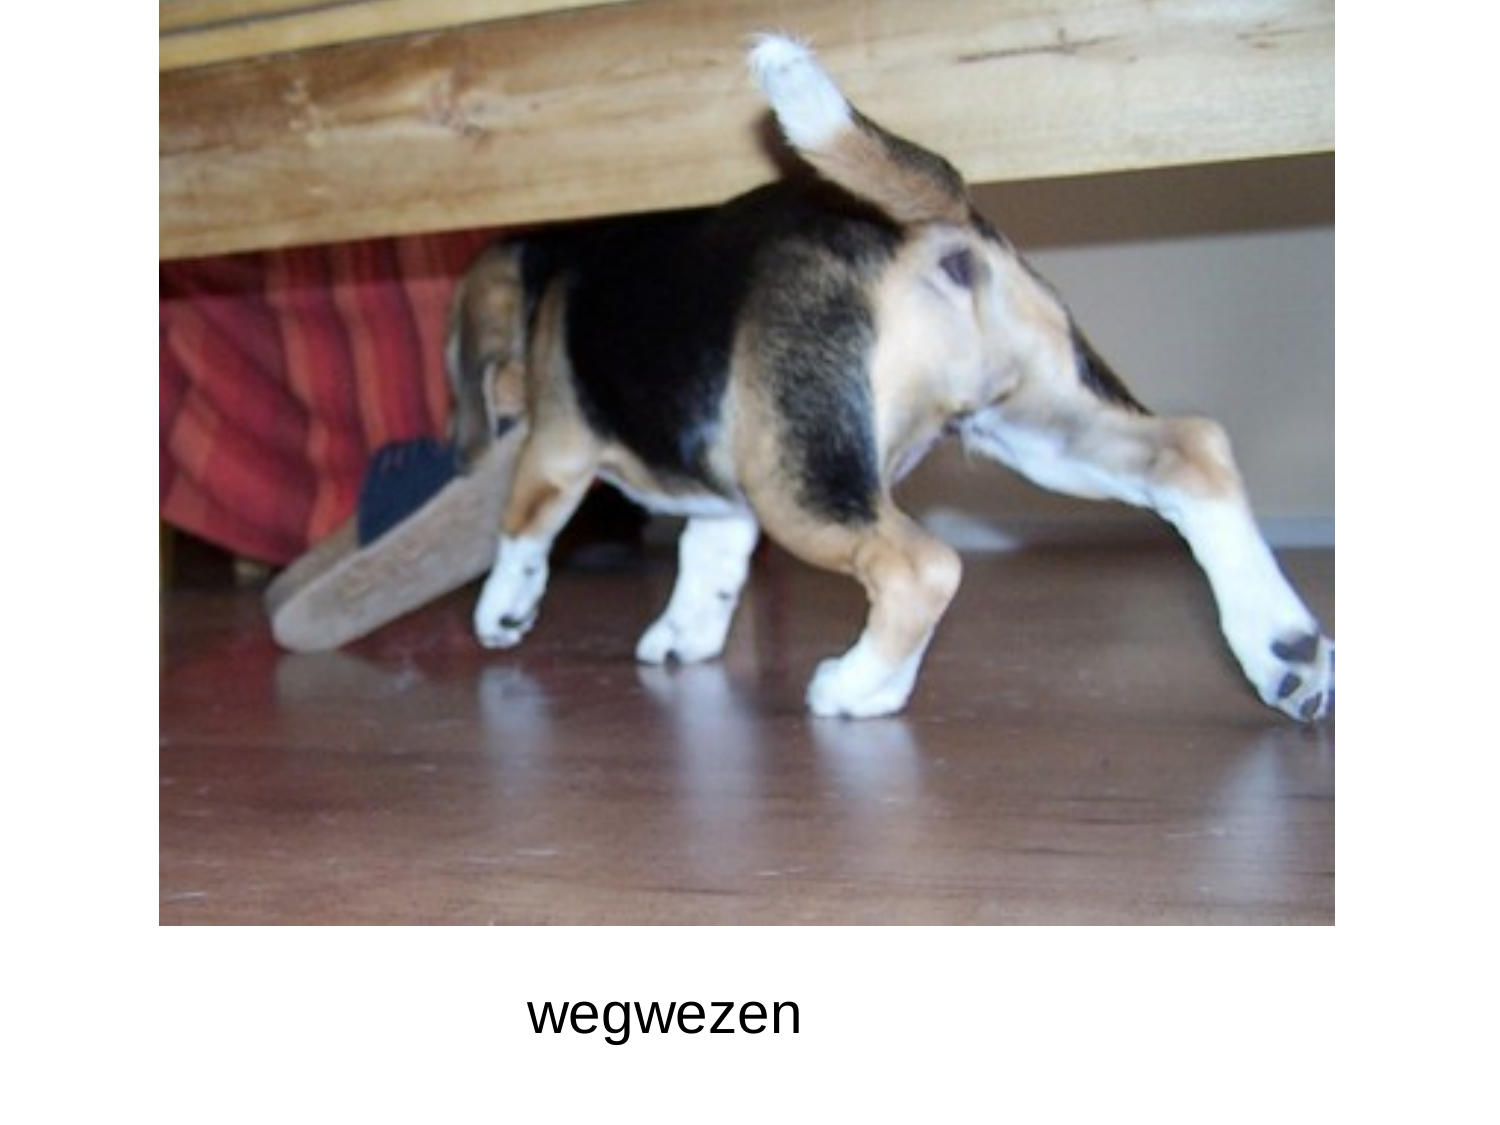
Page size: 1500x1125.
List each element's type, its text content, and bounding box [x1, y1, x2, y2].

picture [159, 0, 1335, 926]
text_box wegwezen [512, 967, 818, 1053]
